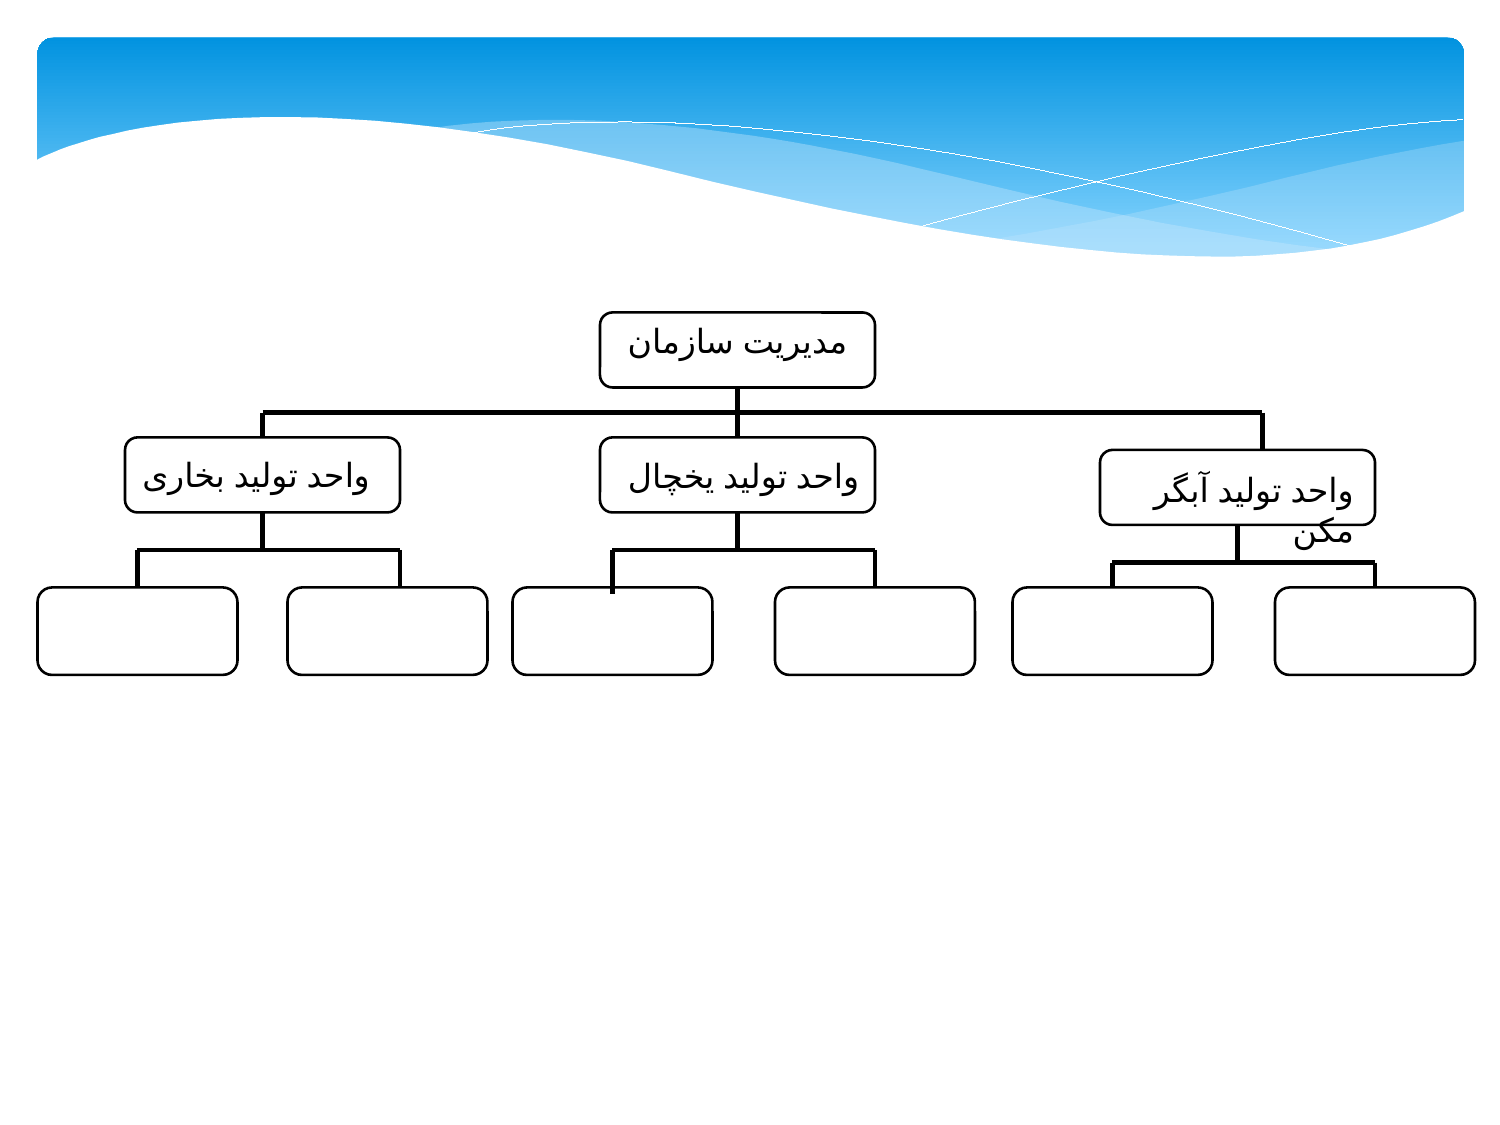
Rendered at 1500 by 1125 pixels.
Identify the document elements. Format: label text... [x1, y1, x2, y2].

text_box واحد تولید یخچال [612, 448, 875, 503]
text_box [123, 436, 402, 514]
text_box واحد تولید بخاری [125, 447, 388, 502]
text_box [1098, 448, 1377, 525]
text_box [773, 586, 977, 677]
text_box [511, 586, 714, 677]
text_box واحد تولید آبگر مکن [1106, 461, 1369, 557]
text_box [1273, 586, 1477, 677]
text_box [598, 319, 877, 389]
text_box [36, 586, 239, 677]
text_box مدیریت سازمان [600, 312, 875, 368]
text_box [286, 586, 489, 677]
text_box [598, 436, 877, 514]
text_box [1011, 586, 1214, 677]
